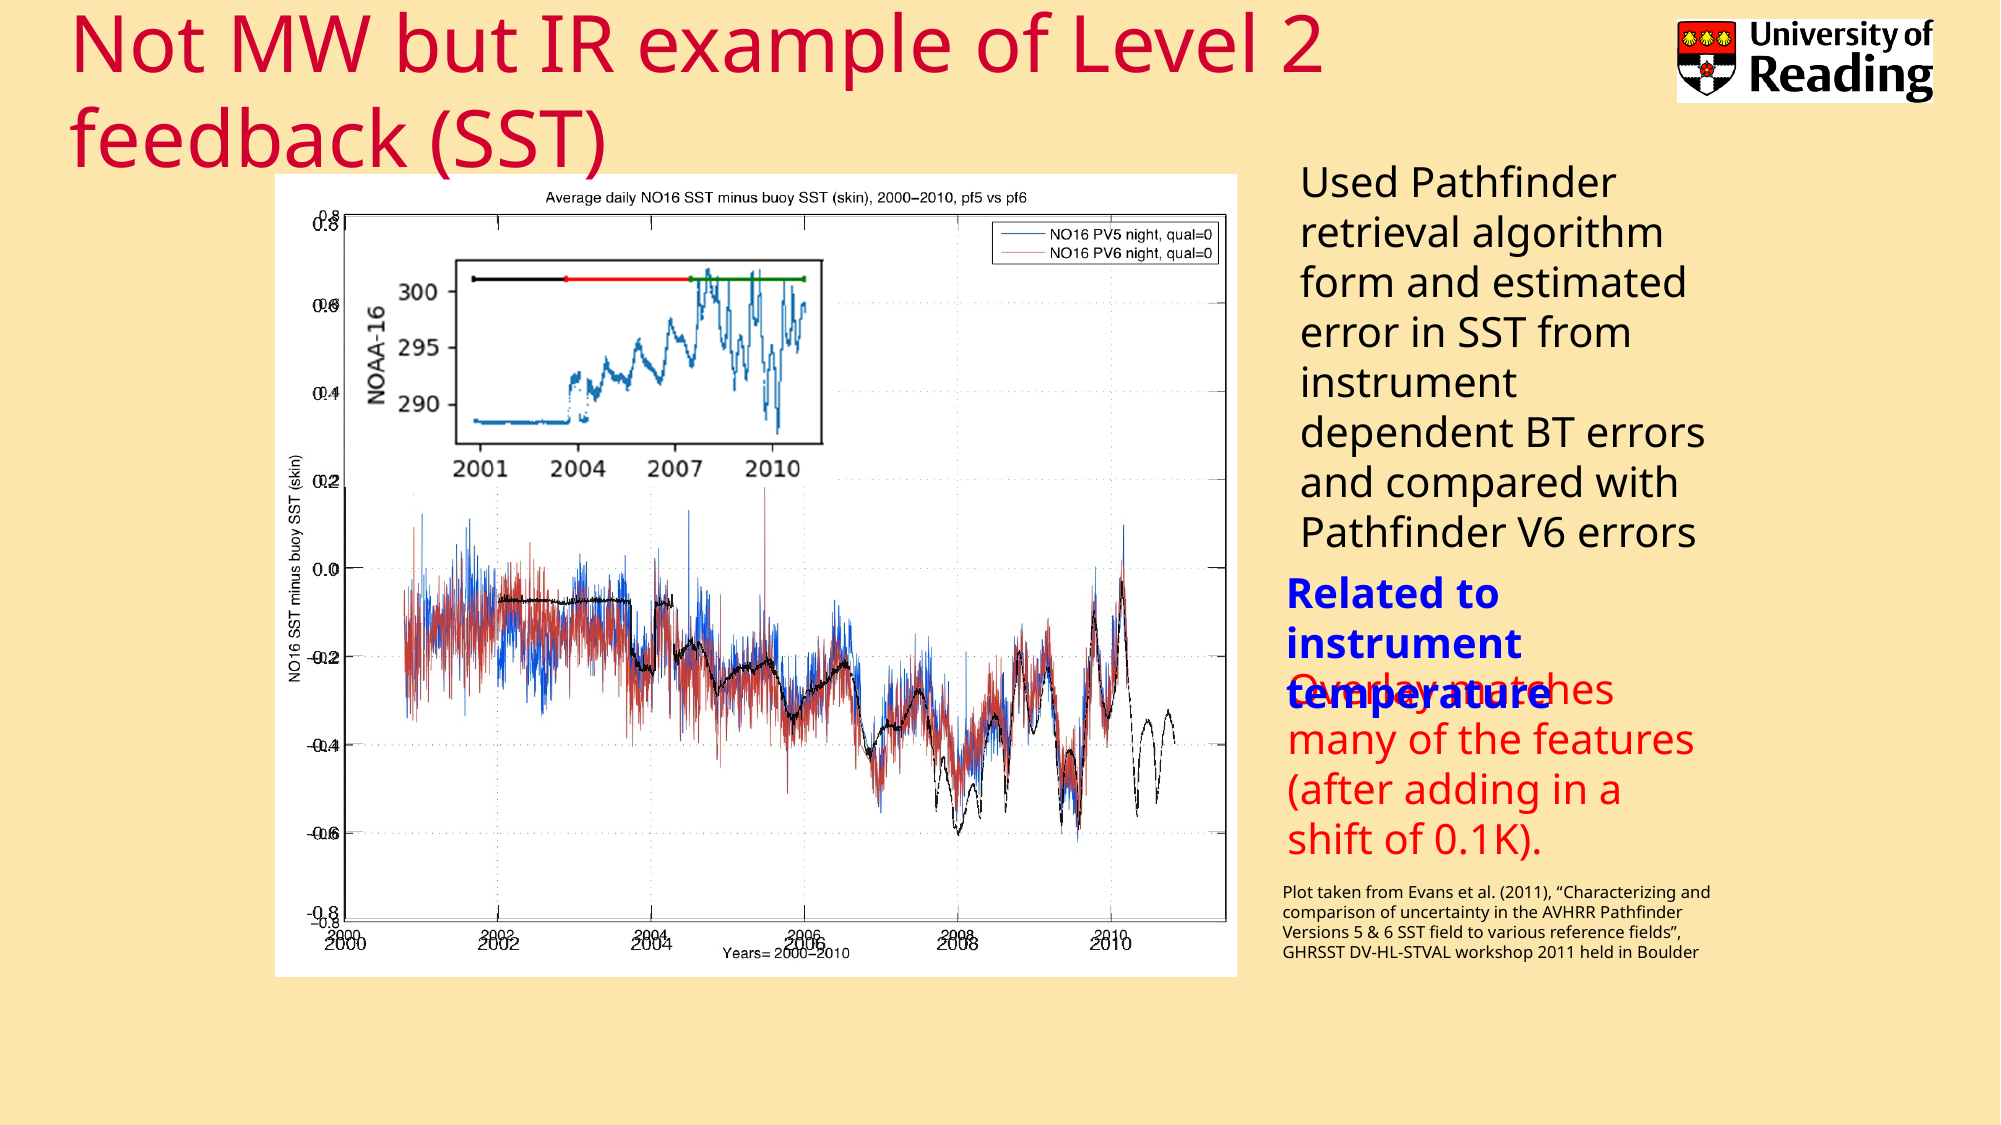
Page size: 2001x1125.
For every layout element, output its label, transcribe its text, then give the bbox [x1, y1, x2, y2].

text_box Not MW but IR example of Level 2 feedback (SST) [55, 0, 1587, 175]
text_box Used Pathfinder retrieval algorithm form and estimated error in SST from instrument dependent BT errors and compared with Pathfinder V6 errors [1338, 148, 1723, 559]
picture [1677, 19, 1934, 103]
text_box Overlay matches many of the features (after adding in a shift of 0.1K). [1338, 775, 1723, 921]
picture [235, 127, 1335, 1008]
text_box Related to instrument temperature [1338, 559, 1750, 775]
text_box Plot taken from Evans et al. (2011), “Characterizing and comparison of uncertainty in the AVHRR Pathfinder Versions 5 & 6 SST field to various reference fields”, GHRSST DV-HL-STVAL workshop 2011 held in Boulder [1338, 874, 1756, 970]
